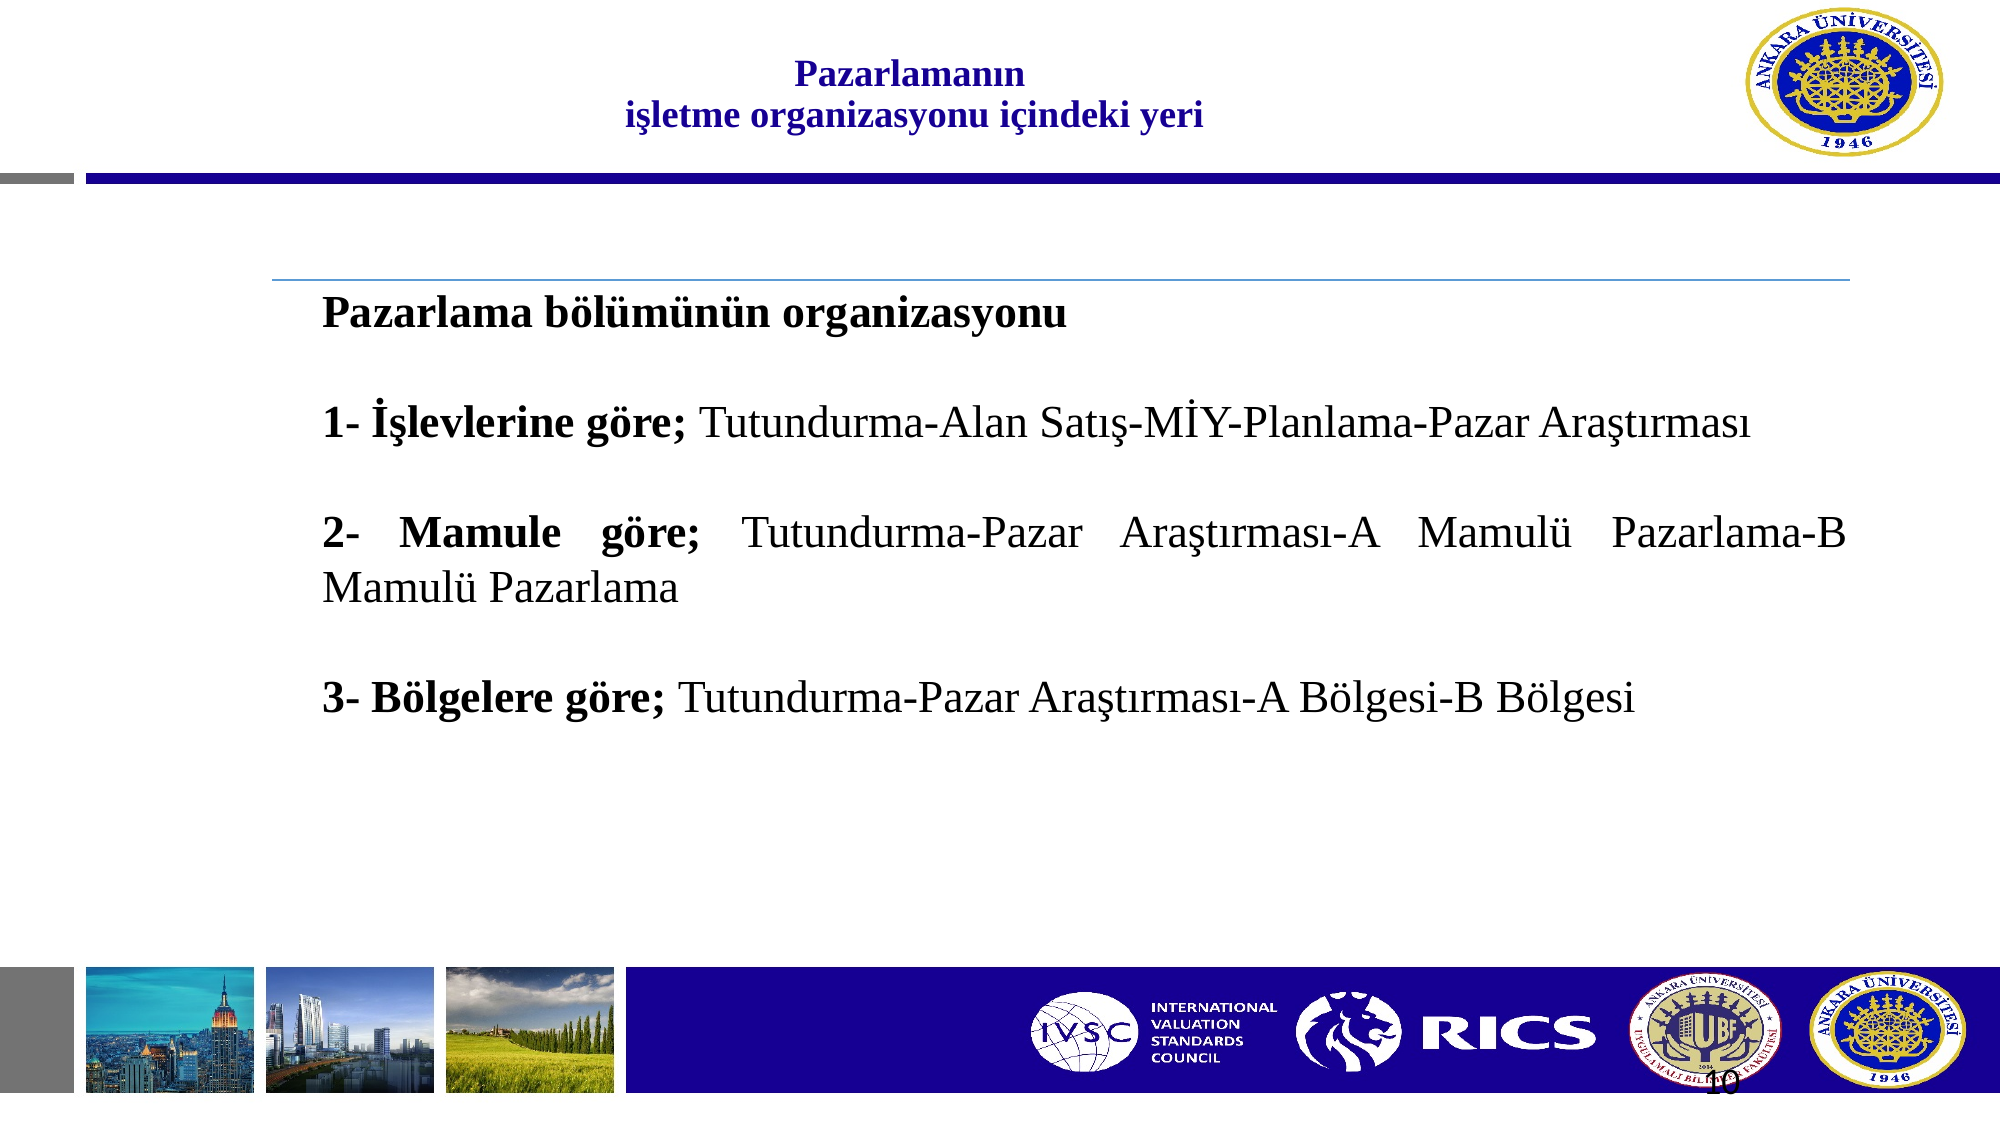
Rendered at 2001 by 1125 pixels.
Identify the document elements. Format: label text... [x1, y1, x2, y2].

slide_number 10 [1687, 1050, 1863, 1096]
list Pazarlama bölümünün organizasyonu 1- İşlevlerine göre; Tutundurma-Alan Satış-MİY-Planlama-Pazar Araştırması 2- Mamule göre; Tutundurma-Pazar Araştırması-A Mamulü Pazarlama-B Mamulü Pazarlama 3- Bölgelere göre; Tutundurma-Pazar Araştırması-A Bölgesi-B Bölgesi [307, 274, 1863, 790]
title Pazarlamanın işletme organizasyonu içindeki yeri [141, 45, 1688, 145]
picture [0, 0, 2000, 1125]
